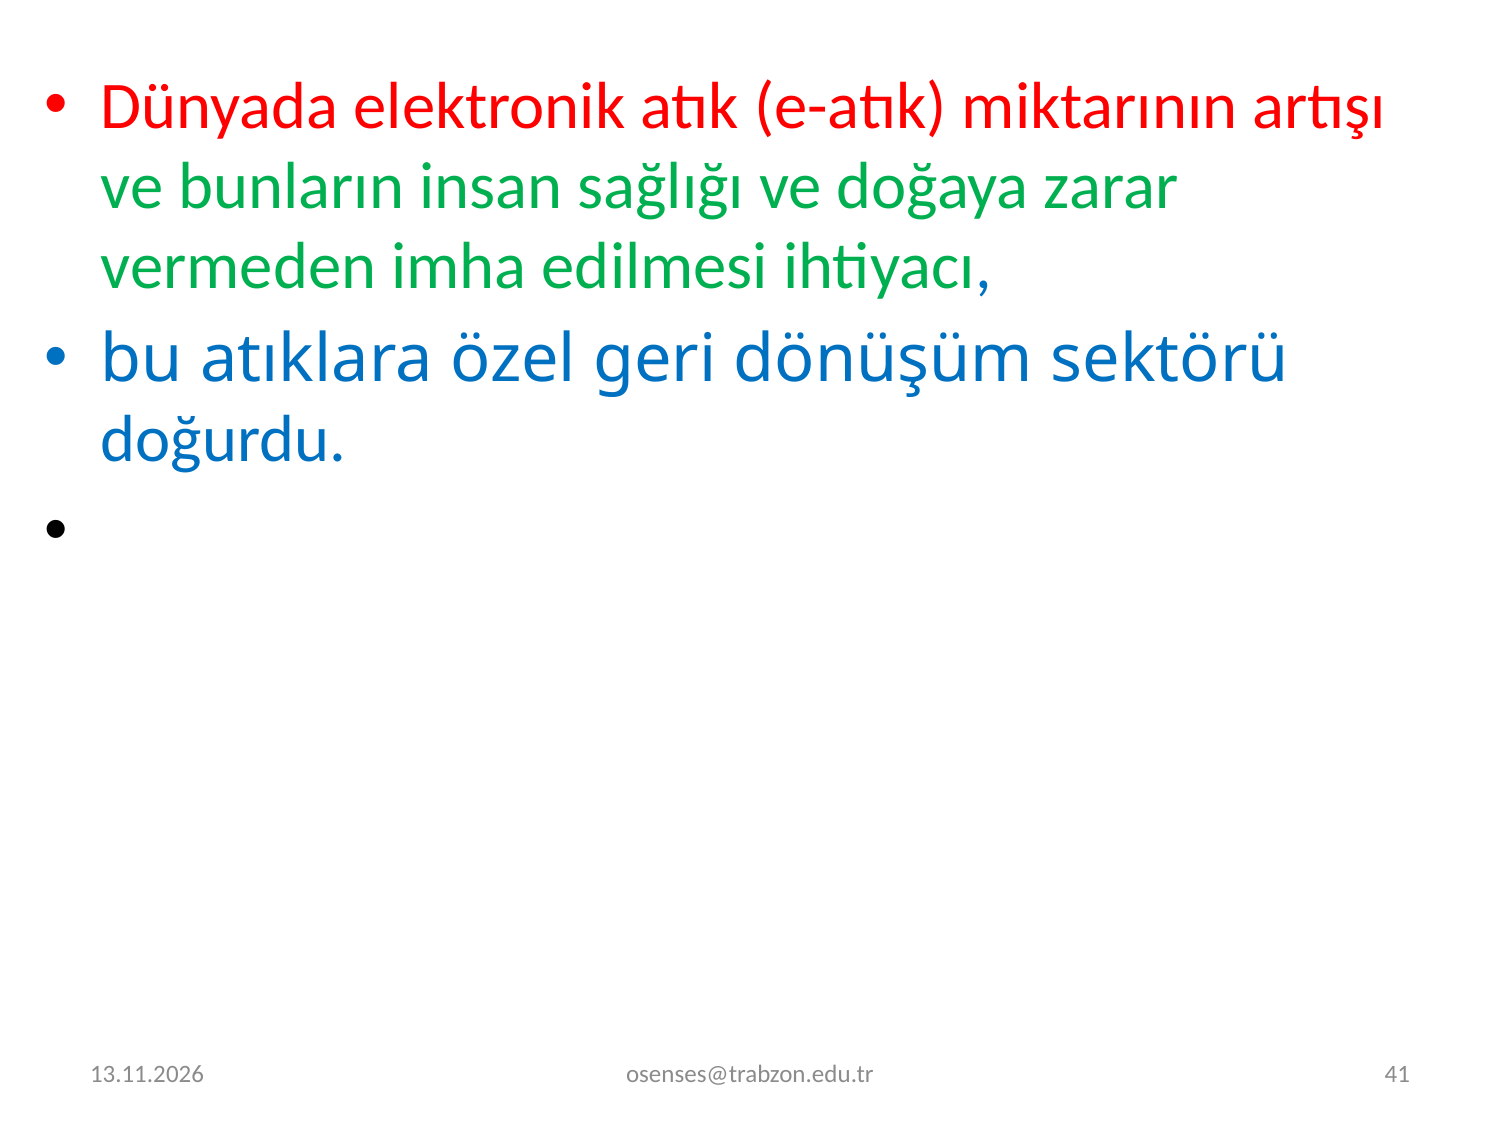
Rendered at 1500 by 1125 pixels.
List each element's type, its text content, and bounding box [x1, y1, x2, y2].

list Dünyada elektronik atık (e-atık) miktarının artışı ve bunların insan sağlığı ve doğaya zarar vermeden imha edilmesi ihtiyacı, bu atıklara özel geri dönüşüm sektörü doğurdu. [29, 54, 1425, 1005]
footer osenses@trabzon.edu.tr [512, 1042, 988, 1103]
slide_number 41 [1074, 1042, 1425, 1103]
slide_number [75, 1042, 425, 1103]
